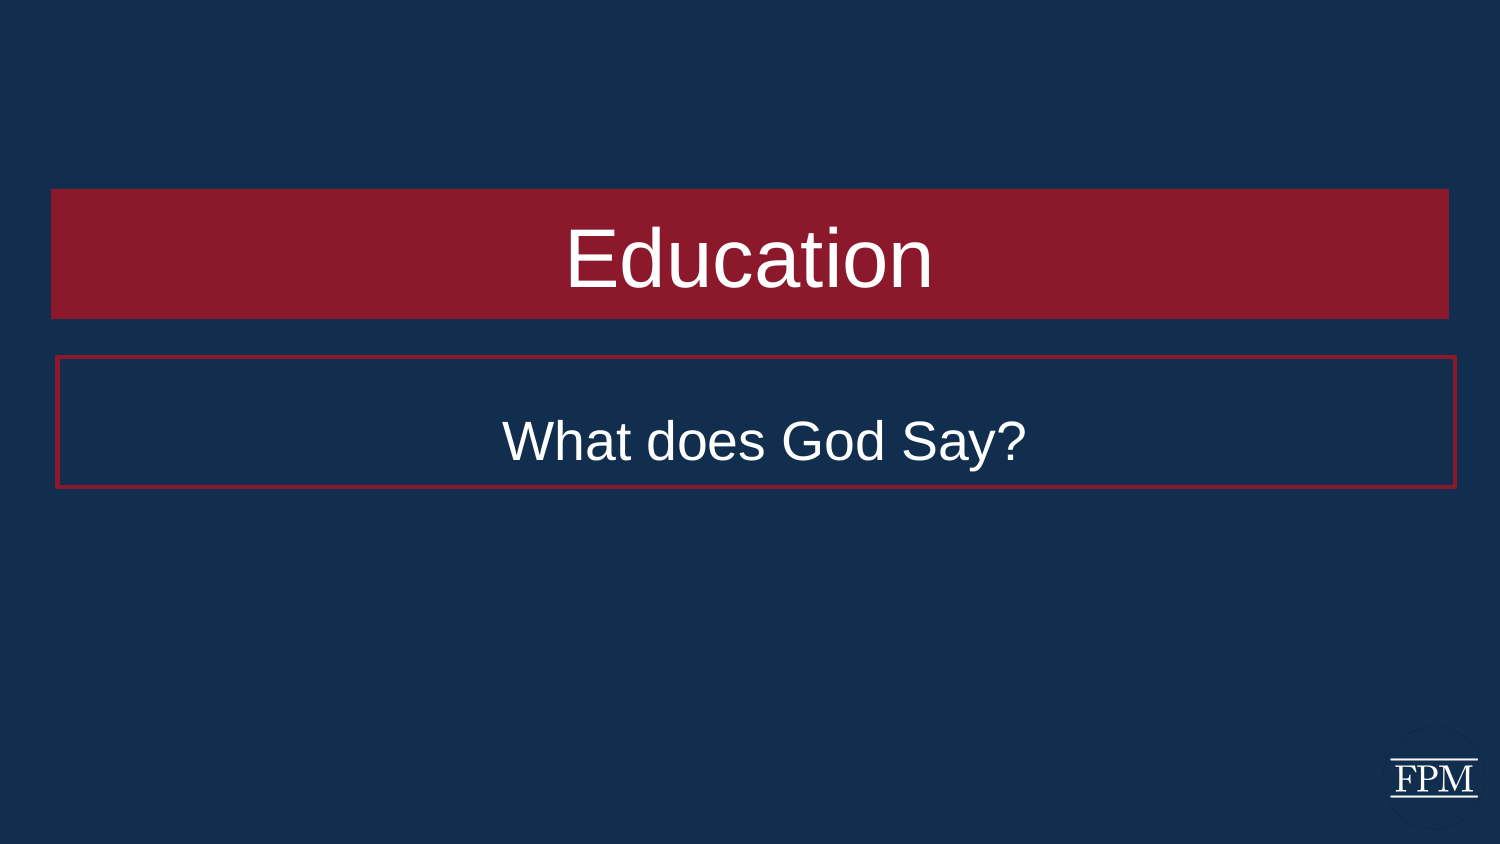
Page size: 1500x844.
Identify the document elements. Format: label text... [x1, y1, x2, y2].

picture [1368, 712, 1500, 844]
title Education [51, 188, 1449, 319]
subtitle What does God Say? [57, 356, 1456, 487]
